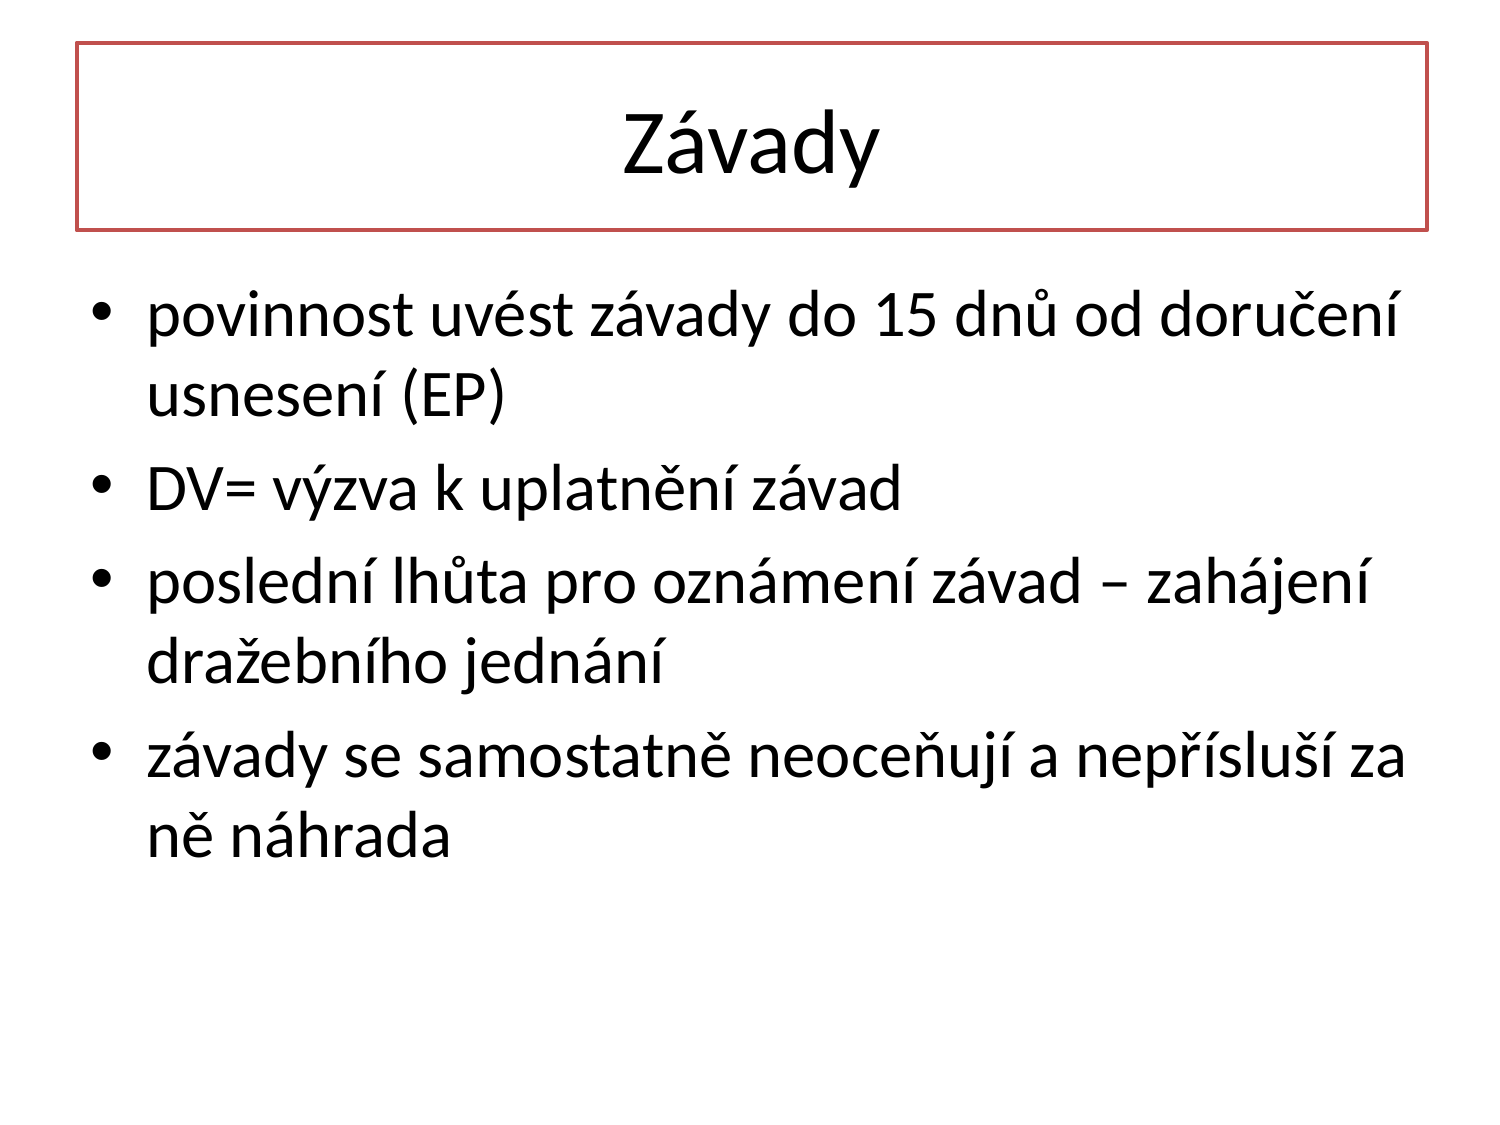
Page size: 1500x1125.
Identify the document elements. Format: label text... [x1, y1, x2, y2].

title Závady [75, 41, 1429, 232]
list povinnost uvést závady do 15 dnů od doručení usnesení (EP) DV= výzva k uplatnění závad poslední lhůta pro oznámení závad – zahájení dražebního jednání závady se samostatně neoceňují a nepřísluší za ně náhrada [75, 262, 1425, 1005]
